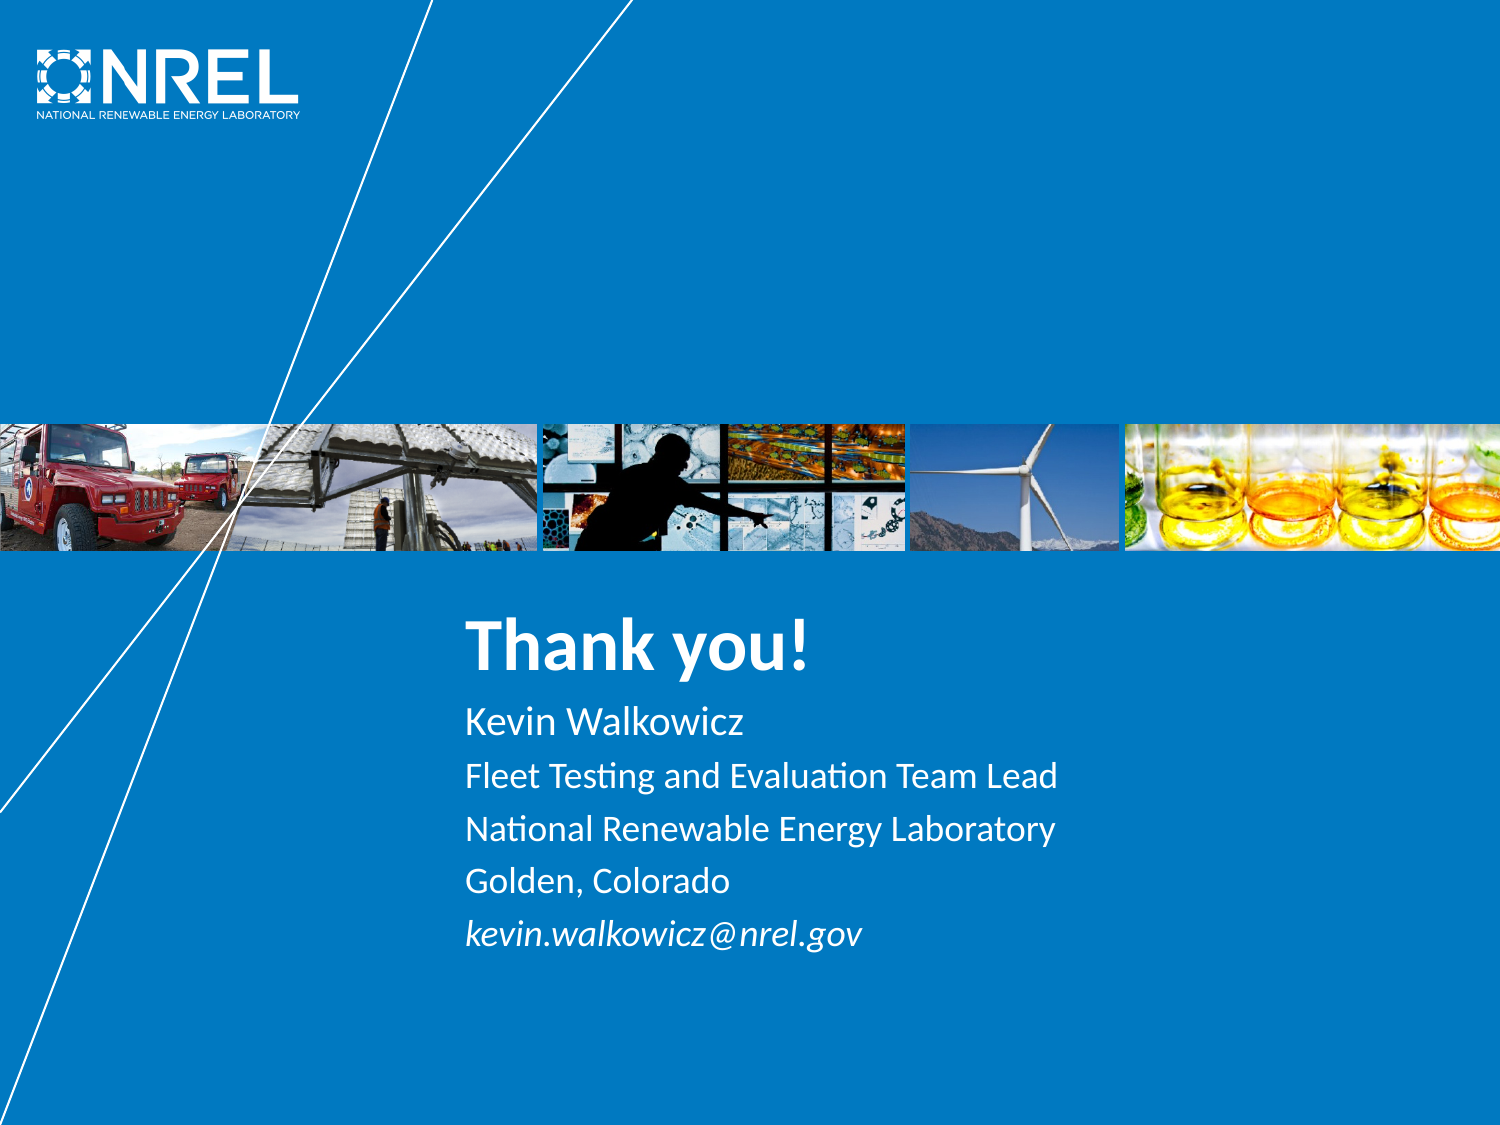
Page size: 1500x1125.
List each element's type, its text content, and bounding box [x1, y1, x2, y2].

picture [37, 49, 300, 119]
picture [543, 424, 905, 551]
picture [206, 519, 231, 551]
picture [1125, 424, 1500, 551]
picture [910, 424, 1119, 551]
picture [244, 424, 300, 495]
picture [223, 424, 537, 551]
list Thank you! Kevin Walkowicz Fleet Testing and Evaluation Team Lead National Renewable Energy Laboratory Golden, Colorado kevin.walkowicz@nrel.gov [450, 588, 1475, 713]
picture [0, 424, 267, 551]
